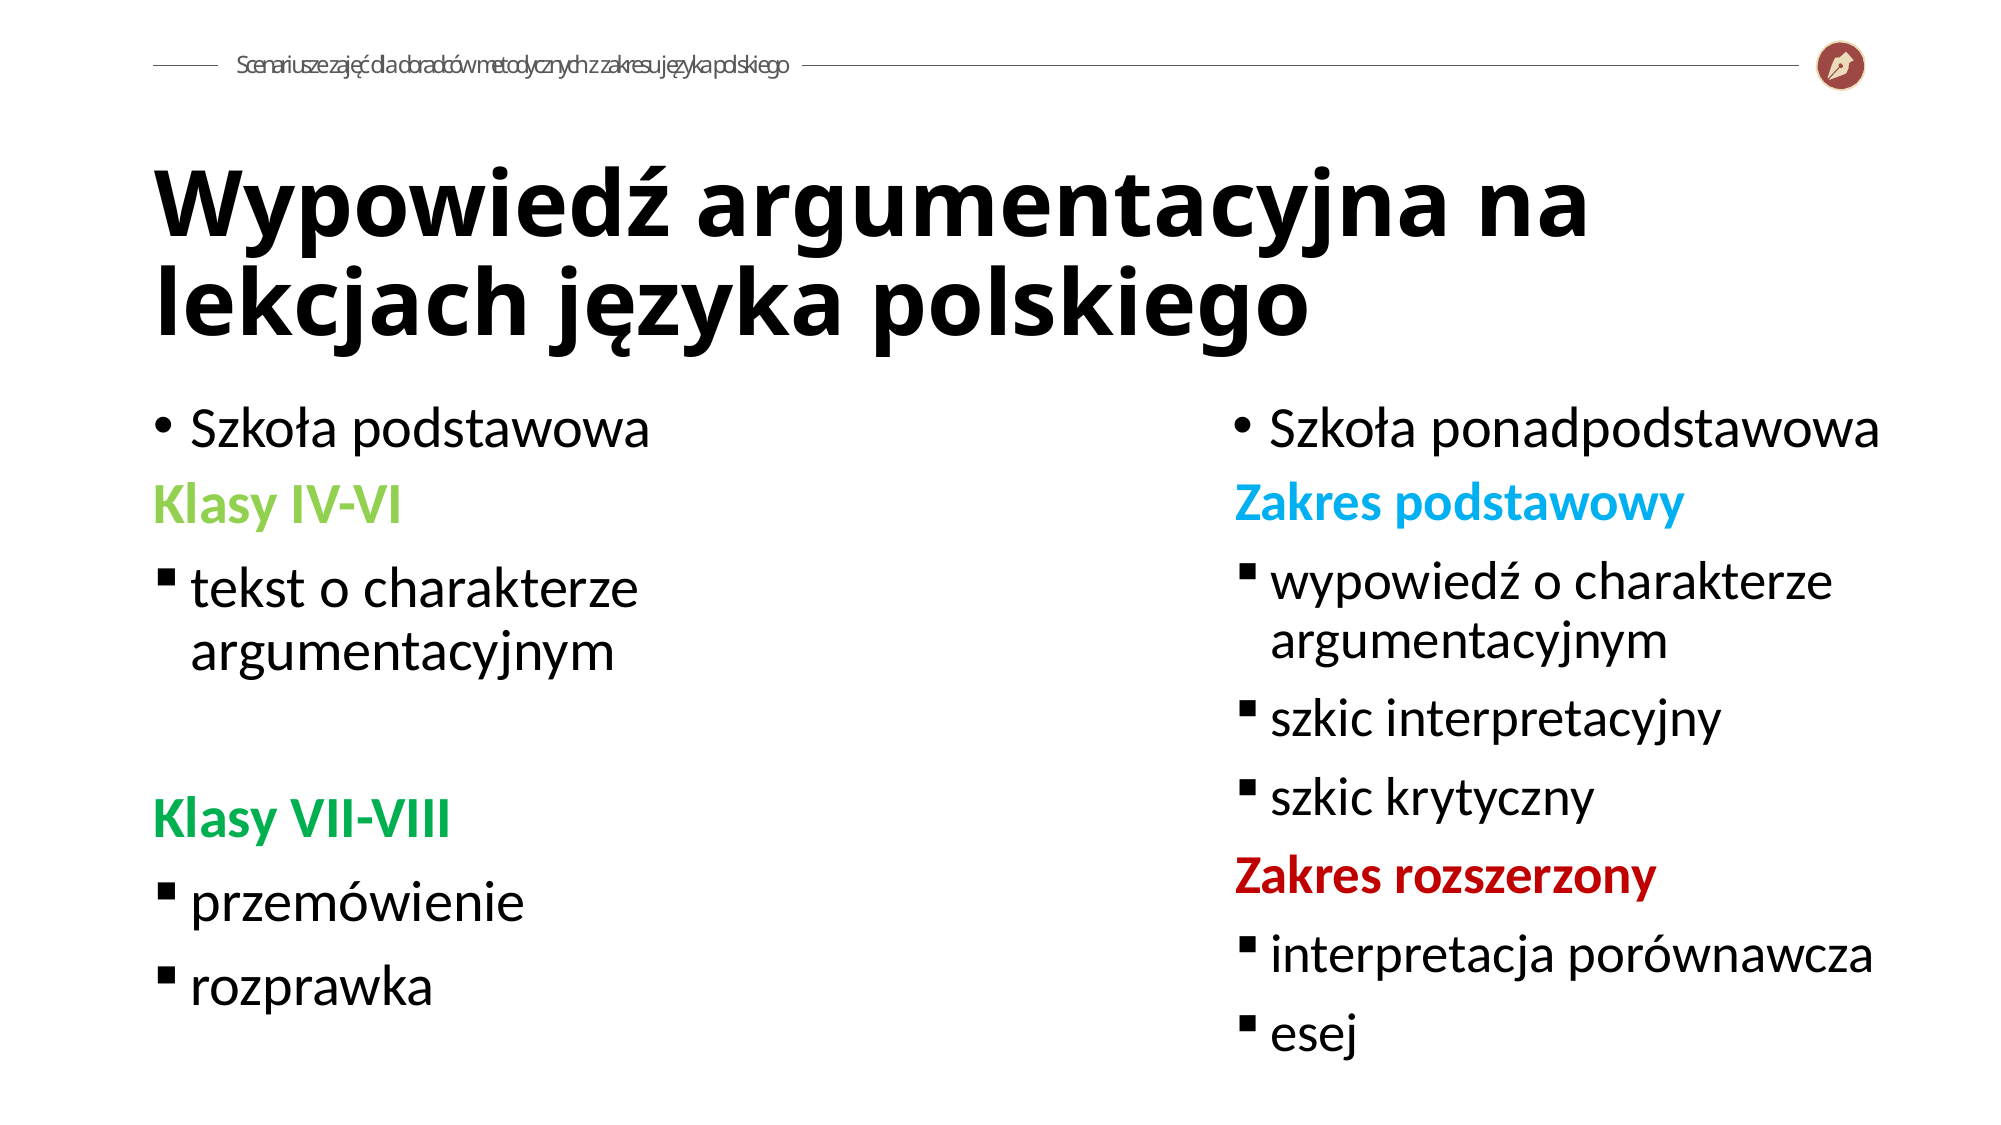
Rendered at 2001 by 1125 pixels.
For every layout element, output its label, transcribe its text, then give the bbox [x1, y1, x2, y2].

list Szkoła ponadpodstawowa [1217, 389, 2000, 525]
list Zakres podstawowy wypowiedź o charakterze argumentacyjnym szkic interpretacyjny szkic krytyczny Zakres rozszerzony interpretacja porównawcza esej [1220, 466, 2000, 1071]
title Wypowiedź argumentacyjna na lekcjach języka polskiego [139, 147, 1635, 365]
list Szkoła podstawowa [138, 389, 985, 466]
list Klasy IV-VI tekst o charakterze argumentacyjnym Klasy VII-VIII przemówienie rozprawka [138, 466, 985, 1071]
